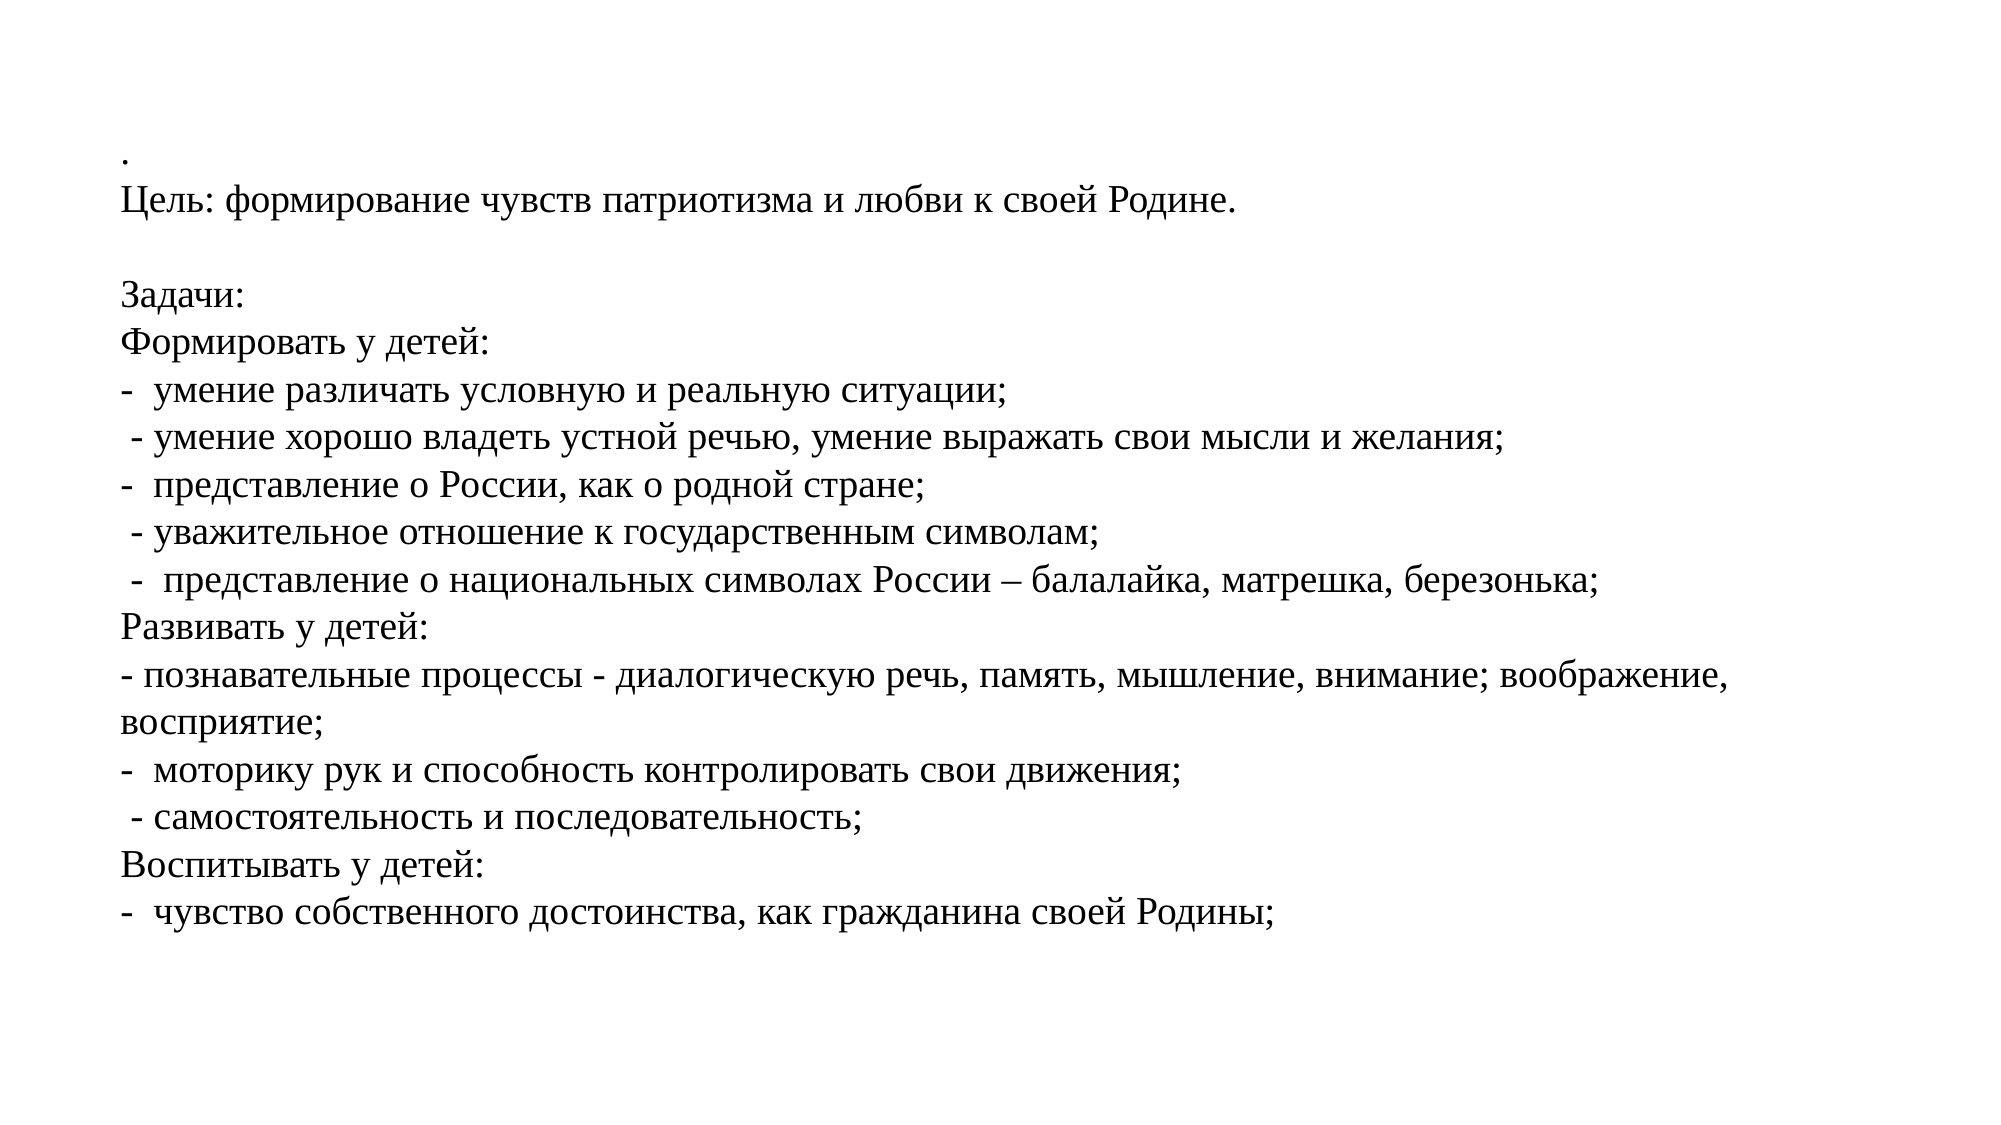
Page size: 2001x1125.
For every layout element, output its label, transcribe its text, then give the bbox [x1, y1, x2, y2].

text_box . Цель: формирование чувств патриотизма и любви к своей Родине. Задачи: Формировать у детей: - умение различать условную и реальную ситуации; - умение хорошо владеть устной речью, умение выражать свои мысли и желания; - представление о России, как о родной стране; - уважительное отношение к государственным символам; - представление о национальных символах России – балалайка, матрешка, березонька; Развивать у детей: - познавательные процессы - диалогическую речь, память, мышление, внимание; воображение, восприятие; - моторику рук и способность контролировать свои движения; - самостоятельность и последовательность; Воспитывать у детей: - чувство собственного достоинства, как гражданина своей Родины; [105, 117, 1923, 988]
